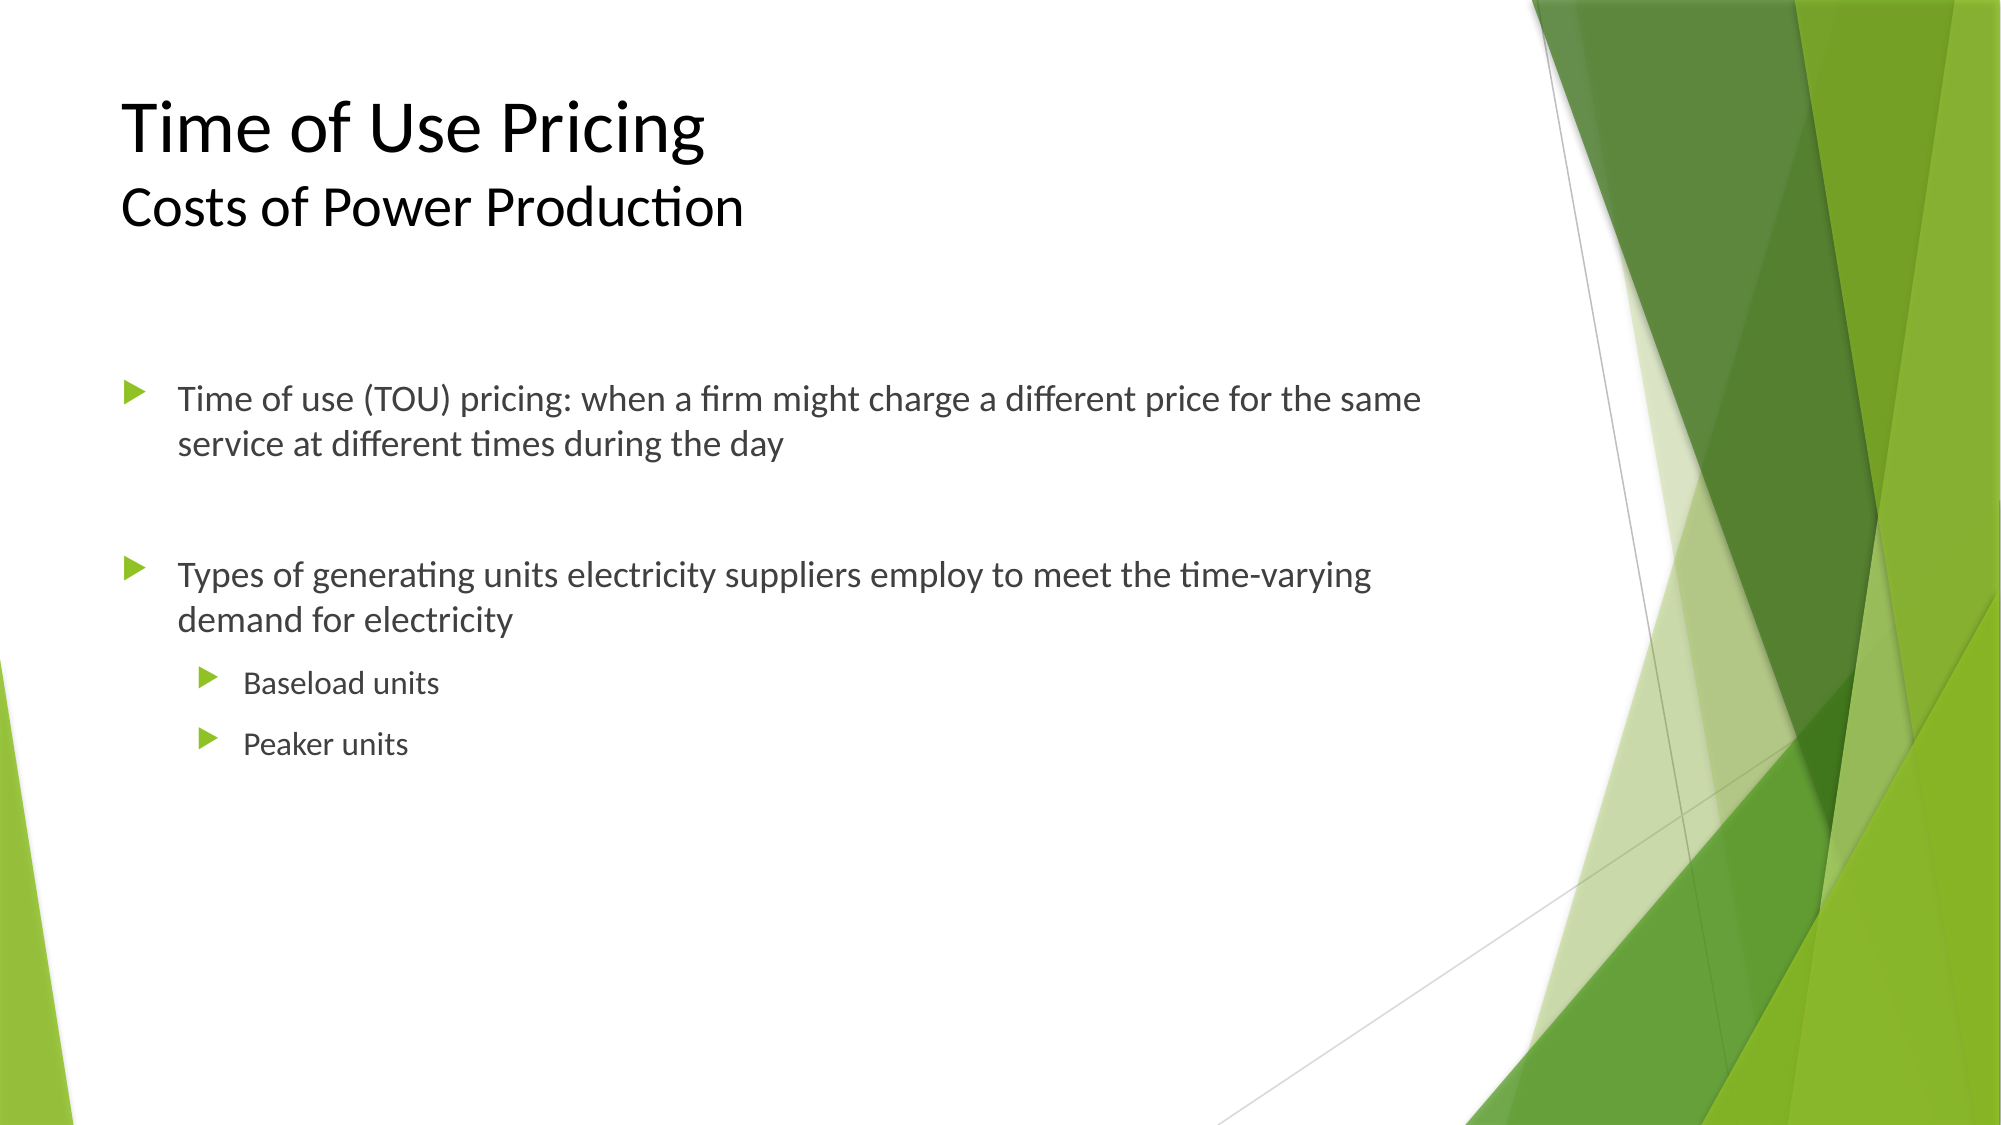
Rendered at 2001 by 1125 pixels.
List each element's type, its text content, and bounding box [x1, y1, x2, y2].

text_box Time of use (TOU) pricing: when a firm might charge a different price for the same service at different times during the day Types of generating units electricity suppliers employ to meet the time-varying demand for electricity Baseload units Peaker units [106, 366, 1517, 984]
title Time of Use Pricing Costs of Power Production [106, 70, 1517, 288]
